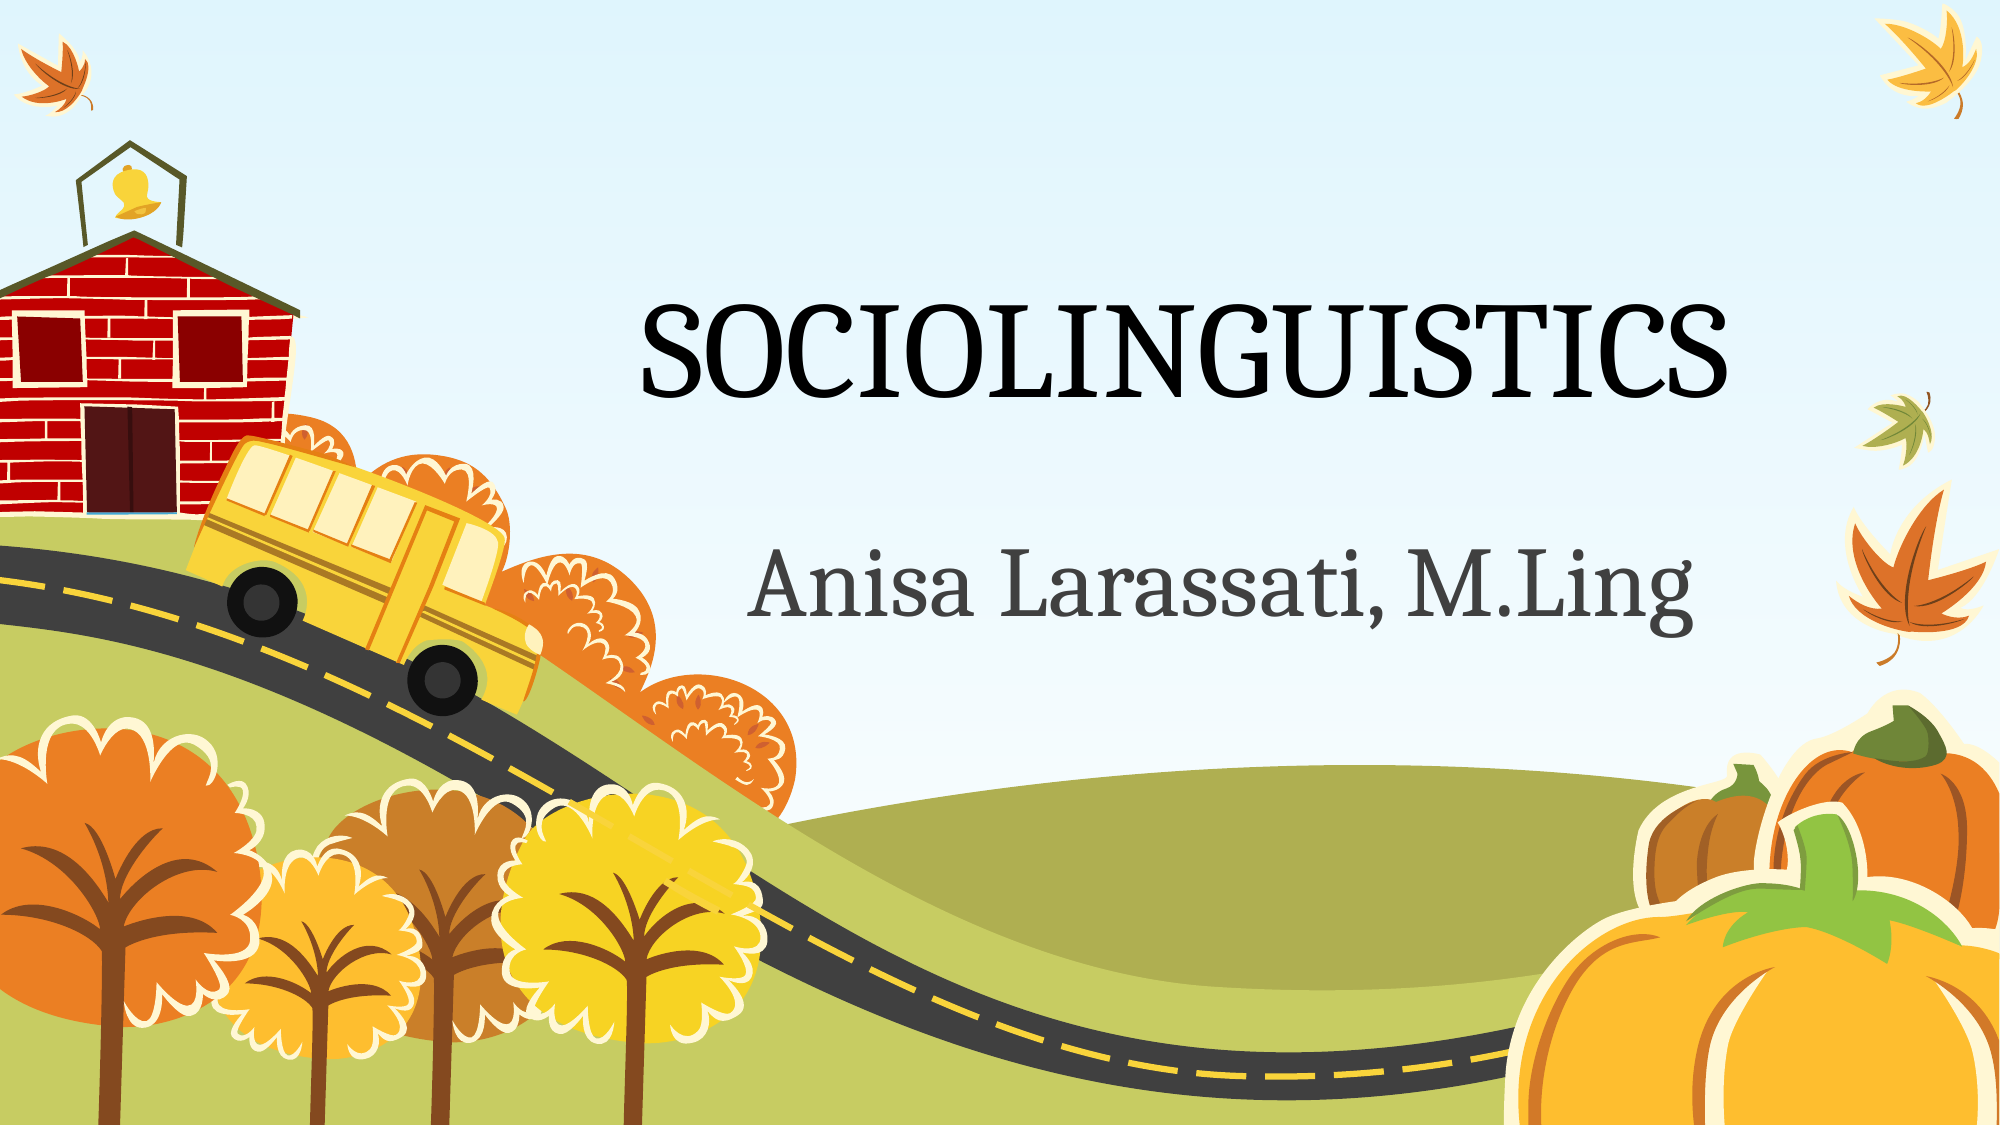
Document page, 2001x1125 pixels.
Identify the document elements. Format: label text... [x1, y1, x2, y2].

title SOCIOLINGUISTICS [418, 142, 1954, 545]
subtitle Anisa Larassati, M.Ling [654, 509, 1789, 652]
